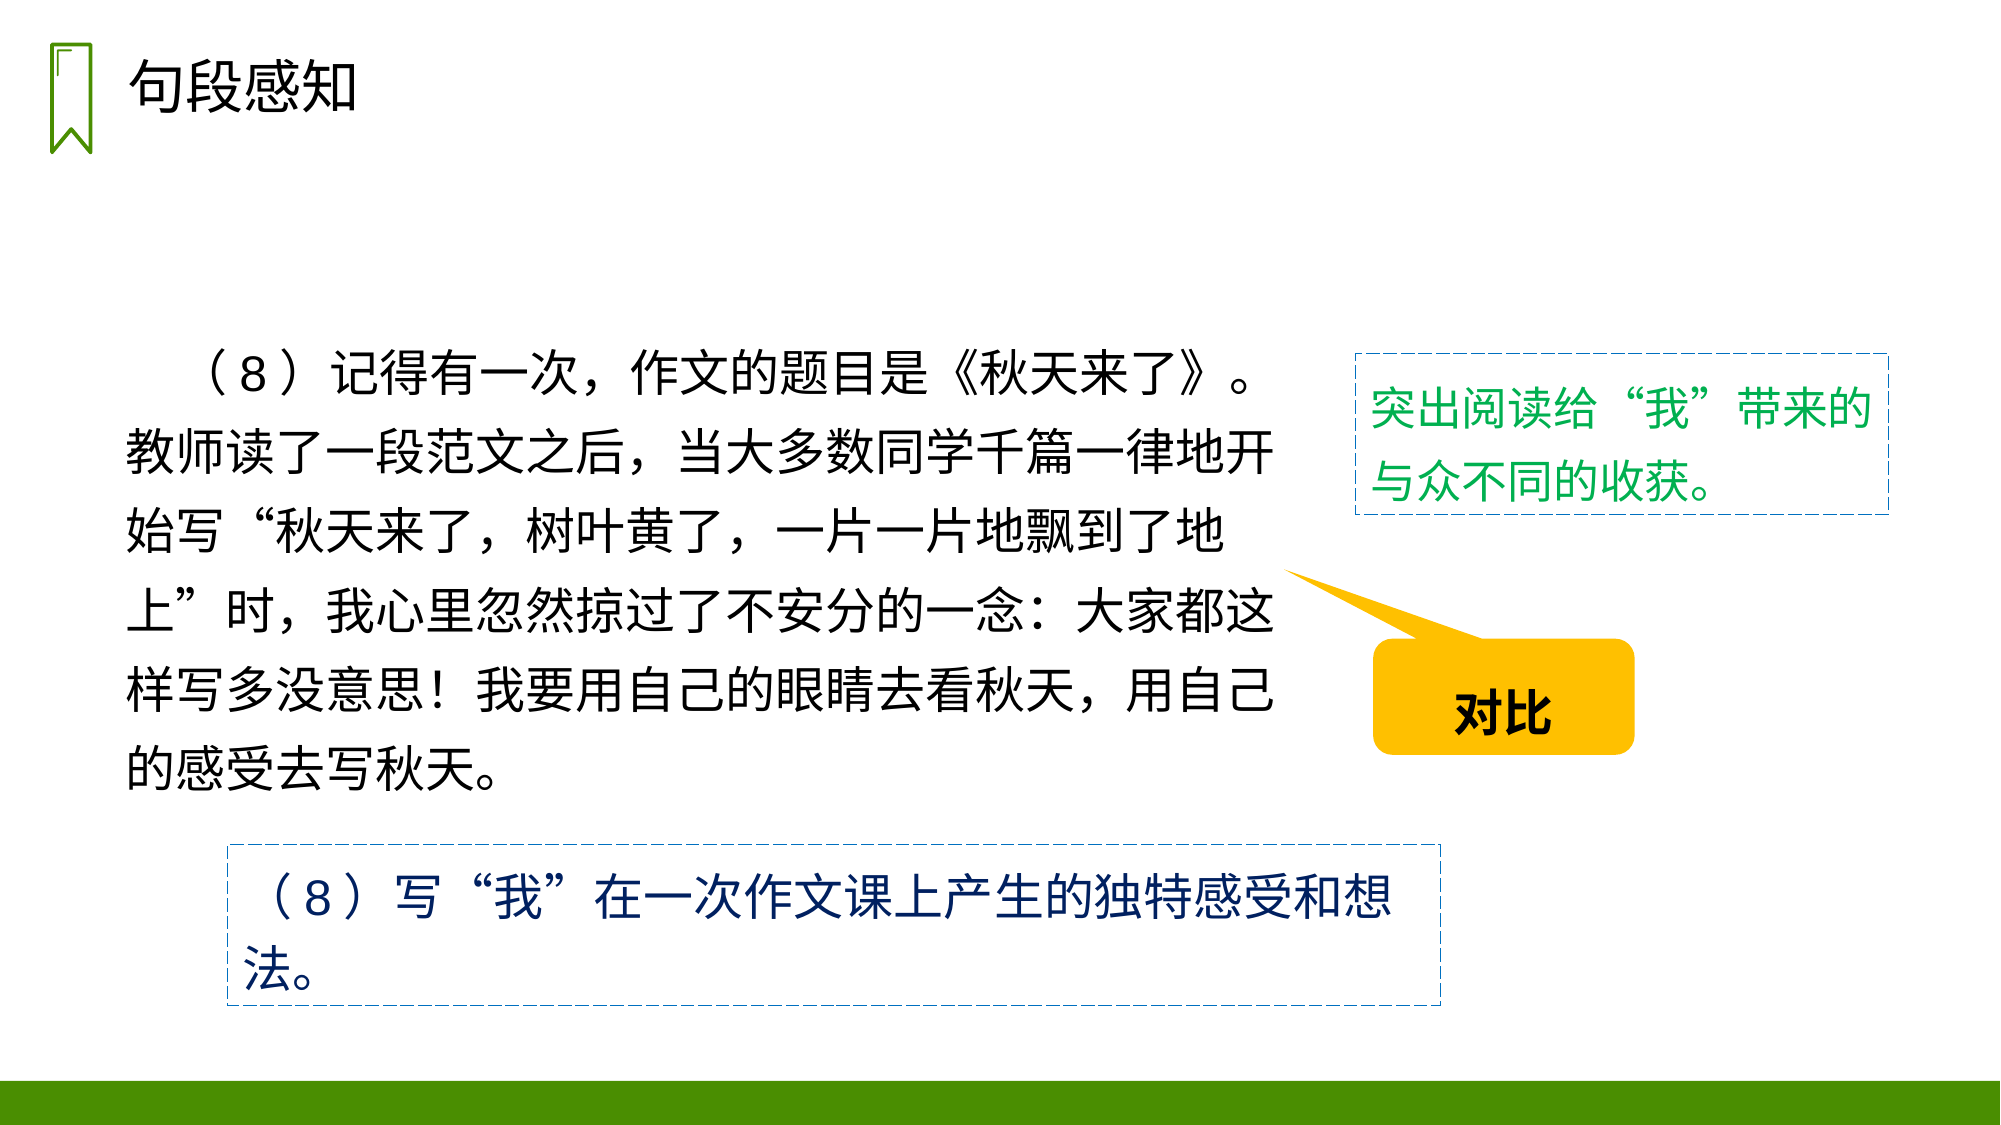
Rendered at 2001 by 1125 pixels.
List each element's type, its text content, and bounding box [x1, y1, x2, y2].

text_box （8）记得有一次，作文的题目是《秋天来了》。教师读了一段范文之后，当大多数同学千篇一律地开始写“秋天来了，树叶黄了，一片一片地飘到了地上”时，我心里忽然掠过了不安分的一念：大家都这样写多没意思！我要用自己的眼睛去看秋天，用自己的感受去写秋天。 [110, 315, 1313, 805]
text_box 对比 [1284, 569, 1635, 755]
text_box 突出阅读给“我”带来的与众不同的收获。 [1355, 353, 1889, 515]
text_box 句段感知 [112, 42, 375, 128]
text_box （8）写“我”在一次作文课上产生的独特感受和想法。 [227, 844, 1441, 1006]
